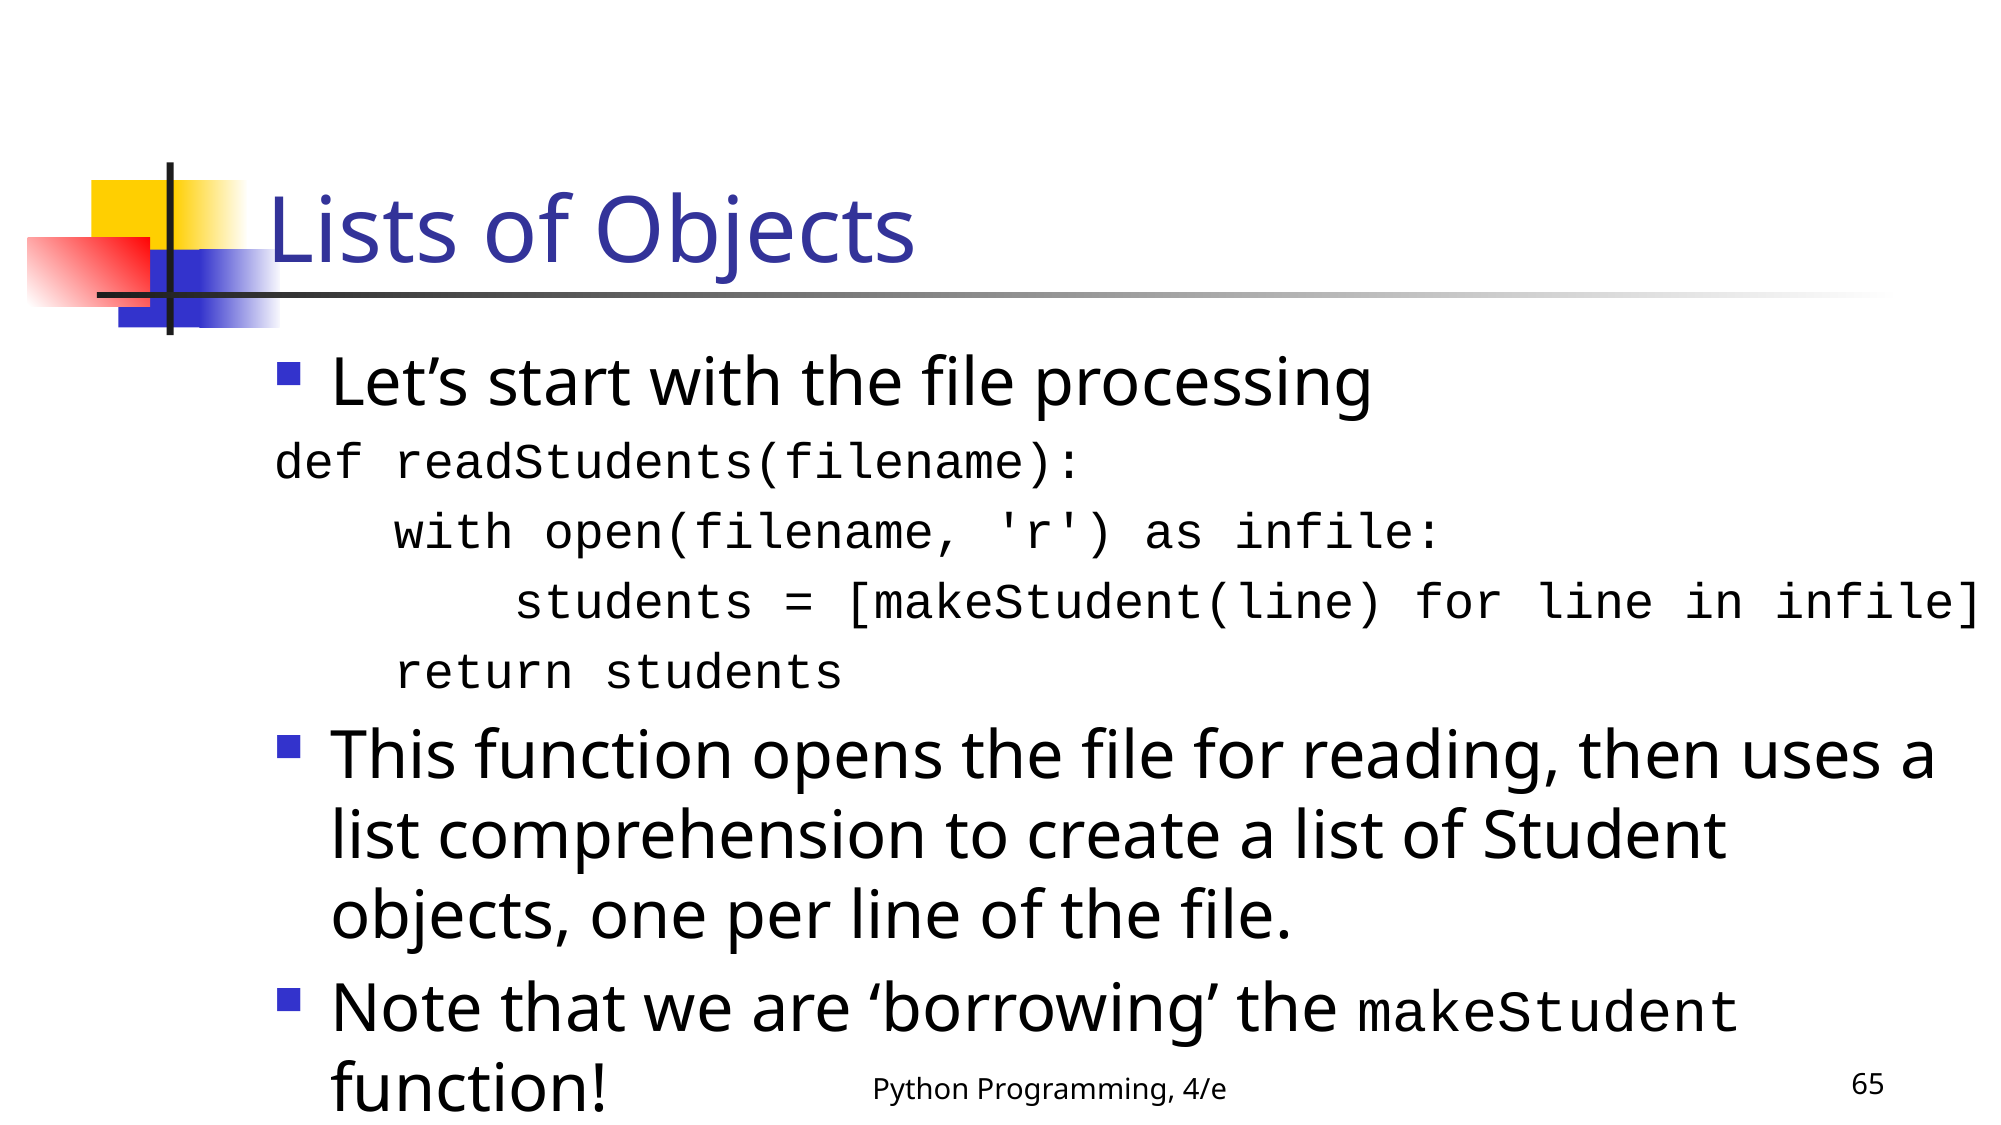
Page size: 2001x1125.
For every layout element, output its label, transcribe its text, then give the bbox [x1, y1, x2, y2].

title Lists of Objects [251, 101, 1957, 289]
list Let’s start with the file processing def readStudents(filename): with open(filename, 'r') as infile: students = [makeStudent(line) for line in infile] return students This function opens the file for reading, then uses a list comprehension to create a list of Student objects, one per line of the file. Note that we are ‘borrowing’ the makeStudent function! [258, 331, 2000, 1006]
slide_number 65 [1483, 1037, 1901, 1113]
footer Python Programming, 4/e [733, 1037, 1367, 1113]
